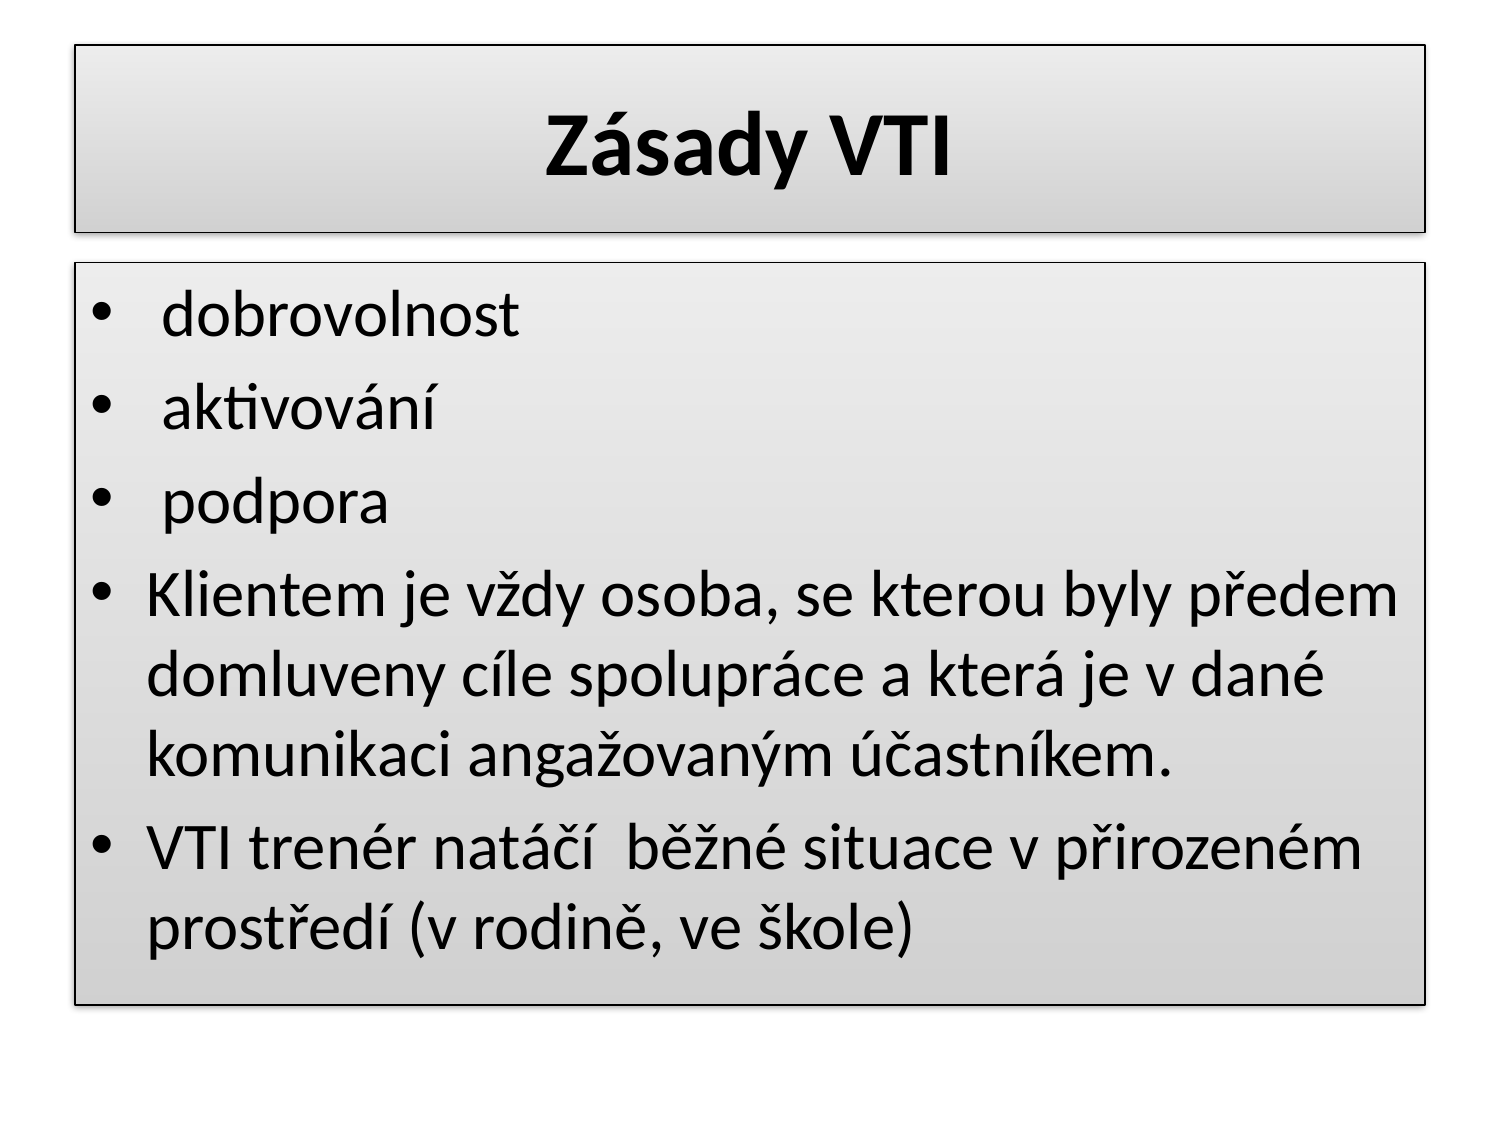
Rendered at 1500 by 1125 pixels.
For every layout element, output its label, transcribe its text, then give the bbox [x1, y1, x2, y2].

list dobrovolnost aktivování podpora Klientem je vždy osoba, se kterou byly předem domluveny cíle spolupráce a která je v dané komunikaci angažovaným účastníkem. VTI trenér natáčí běžné situace v přirozeném prostředí (v rodině, ve škole) [74, 262, 1426, 1006]
title Zásady VTI [74, 44, 1426, 233]
